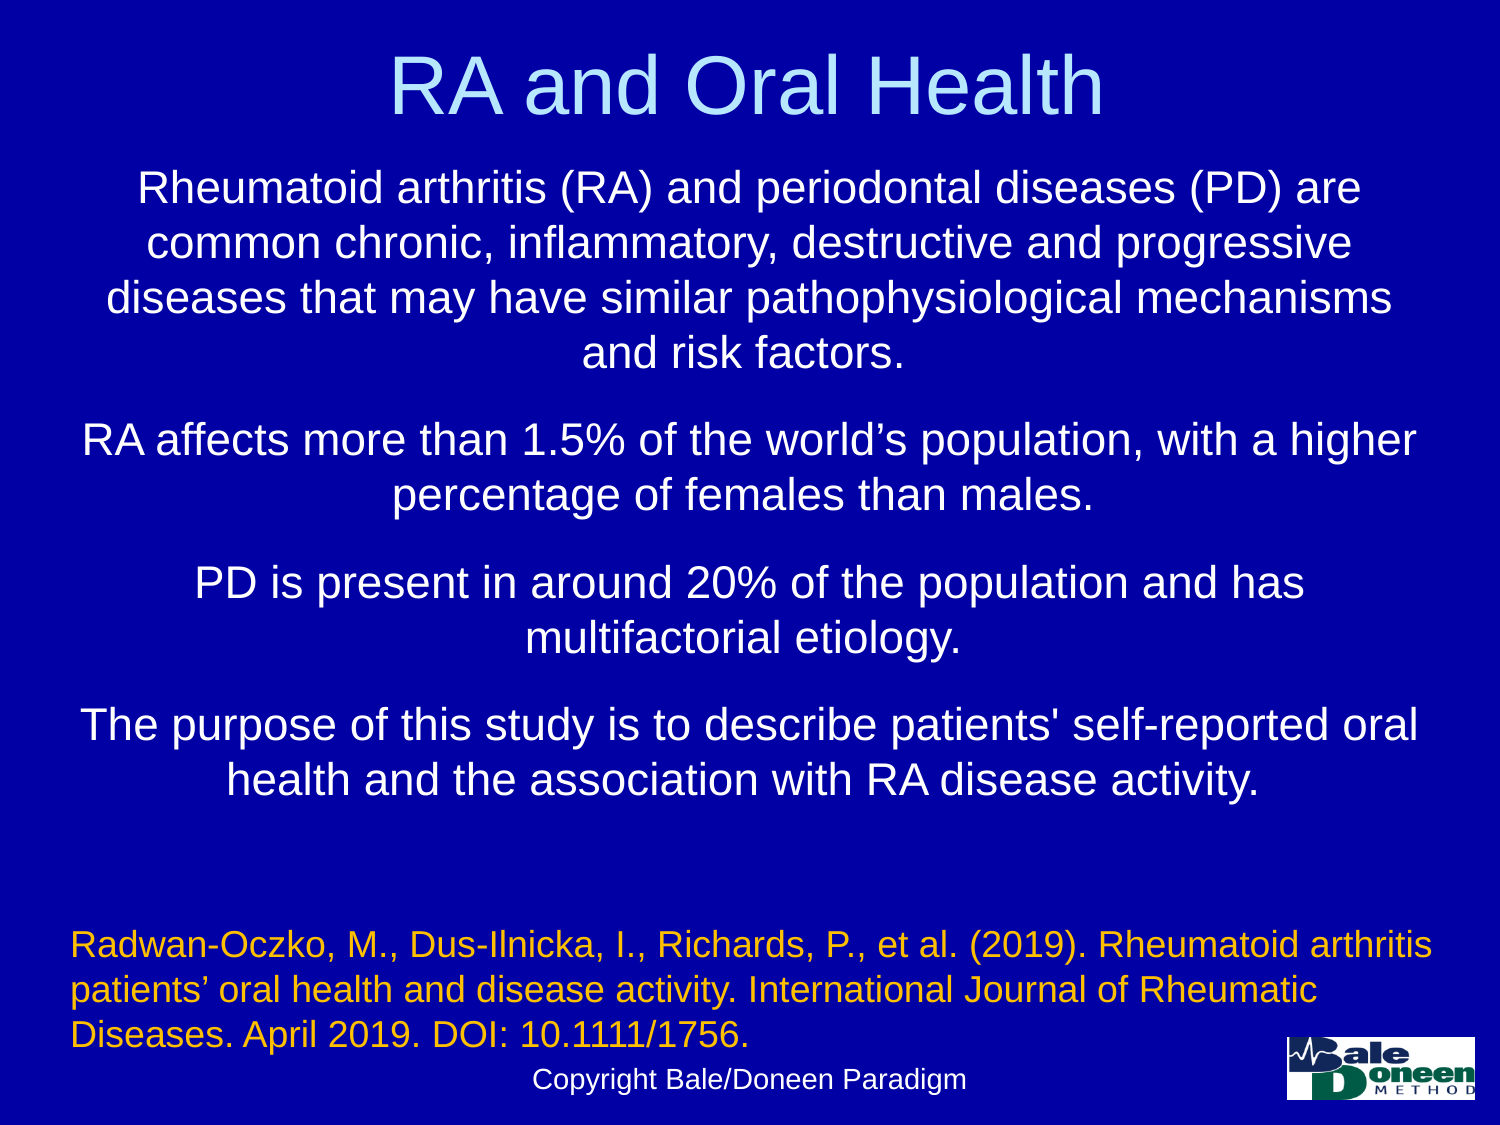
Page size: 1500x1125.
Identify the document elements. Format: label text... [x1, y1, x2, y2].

title RA and Oral Health [49, 37, 1446, 126]
list Rheumatoid arthritis (RA) and periodontal diseases (PD) are common chronic, inflammatory, destructive and progressive diseases that may have similar pathophysiological mechanisms and risk factors. RA affects more than 1.5% of the world’s population, with a higher percentage of females than males. PD is present in around 20% of the population and has multifactorial etiology. The purpose of this study is to describe patients' self‐reported oral health and the association with RA disease activity. [49, 149, 1451, 913]
picture [1287, 1063, 1475, 1100]
footer Copyright Bale/Doneen Paradigm [512, 1063, 988, 1103]
text_box Radwan-Oczko, M., Dus-Ilnicka, I., Richards, P., et al. (2019). Rheumatoid arthritis patients’ oral health and disease activity. International Journal of Rheumatic Diseases. April 2019. DOI: 10.1111/1756. [55, 912, 1475, 1063]
